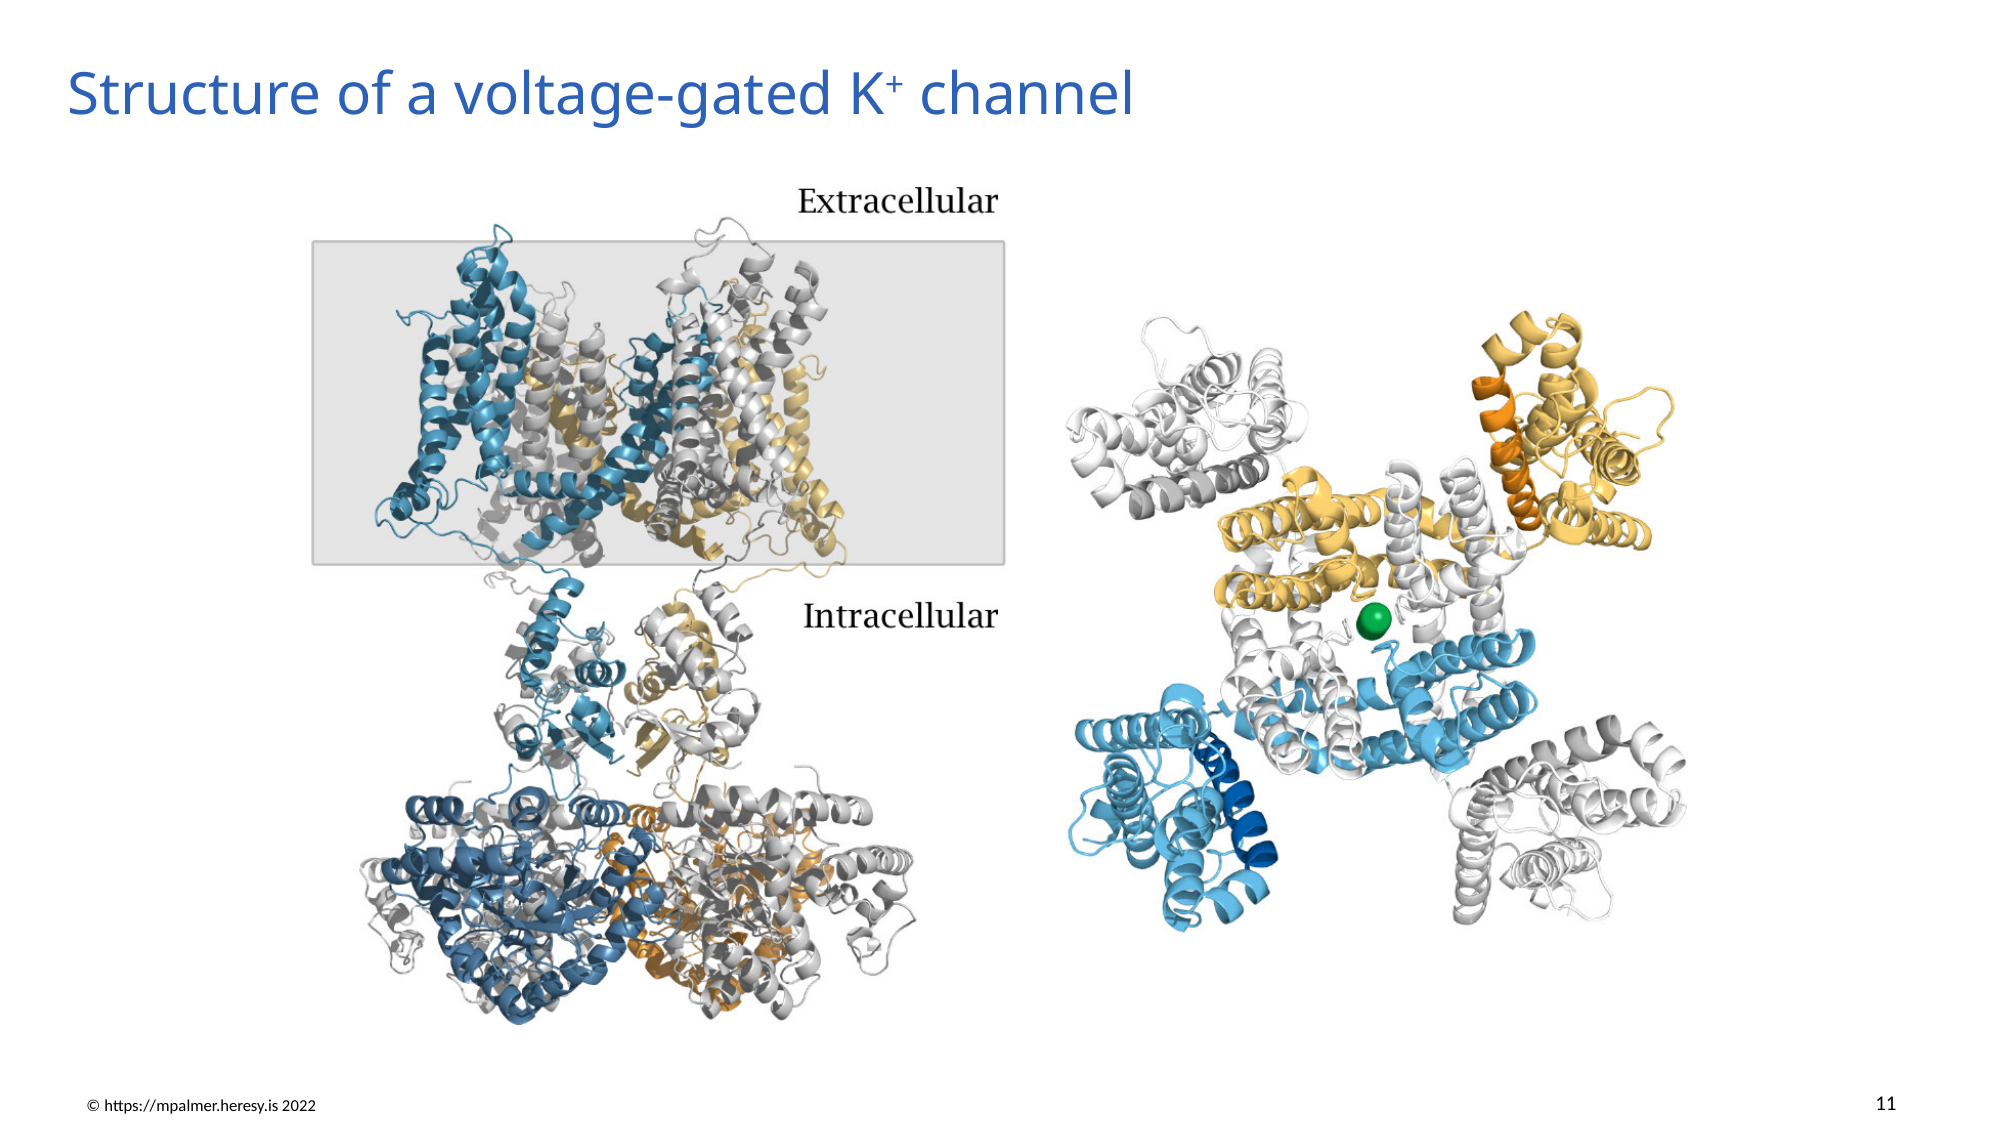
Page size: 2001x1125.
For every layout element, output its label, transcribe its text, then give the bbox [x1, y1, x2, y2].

title Structure of a voltage-gated K+ channel [52, 36, 1957, 154]
picture [304, 187, 1691, 1028]
